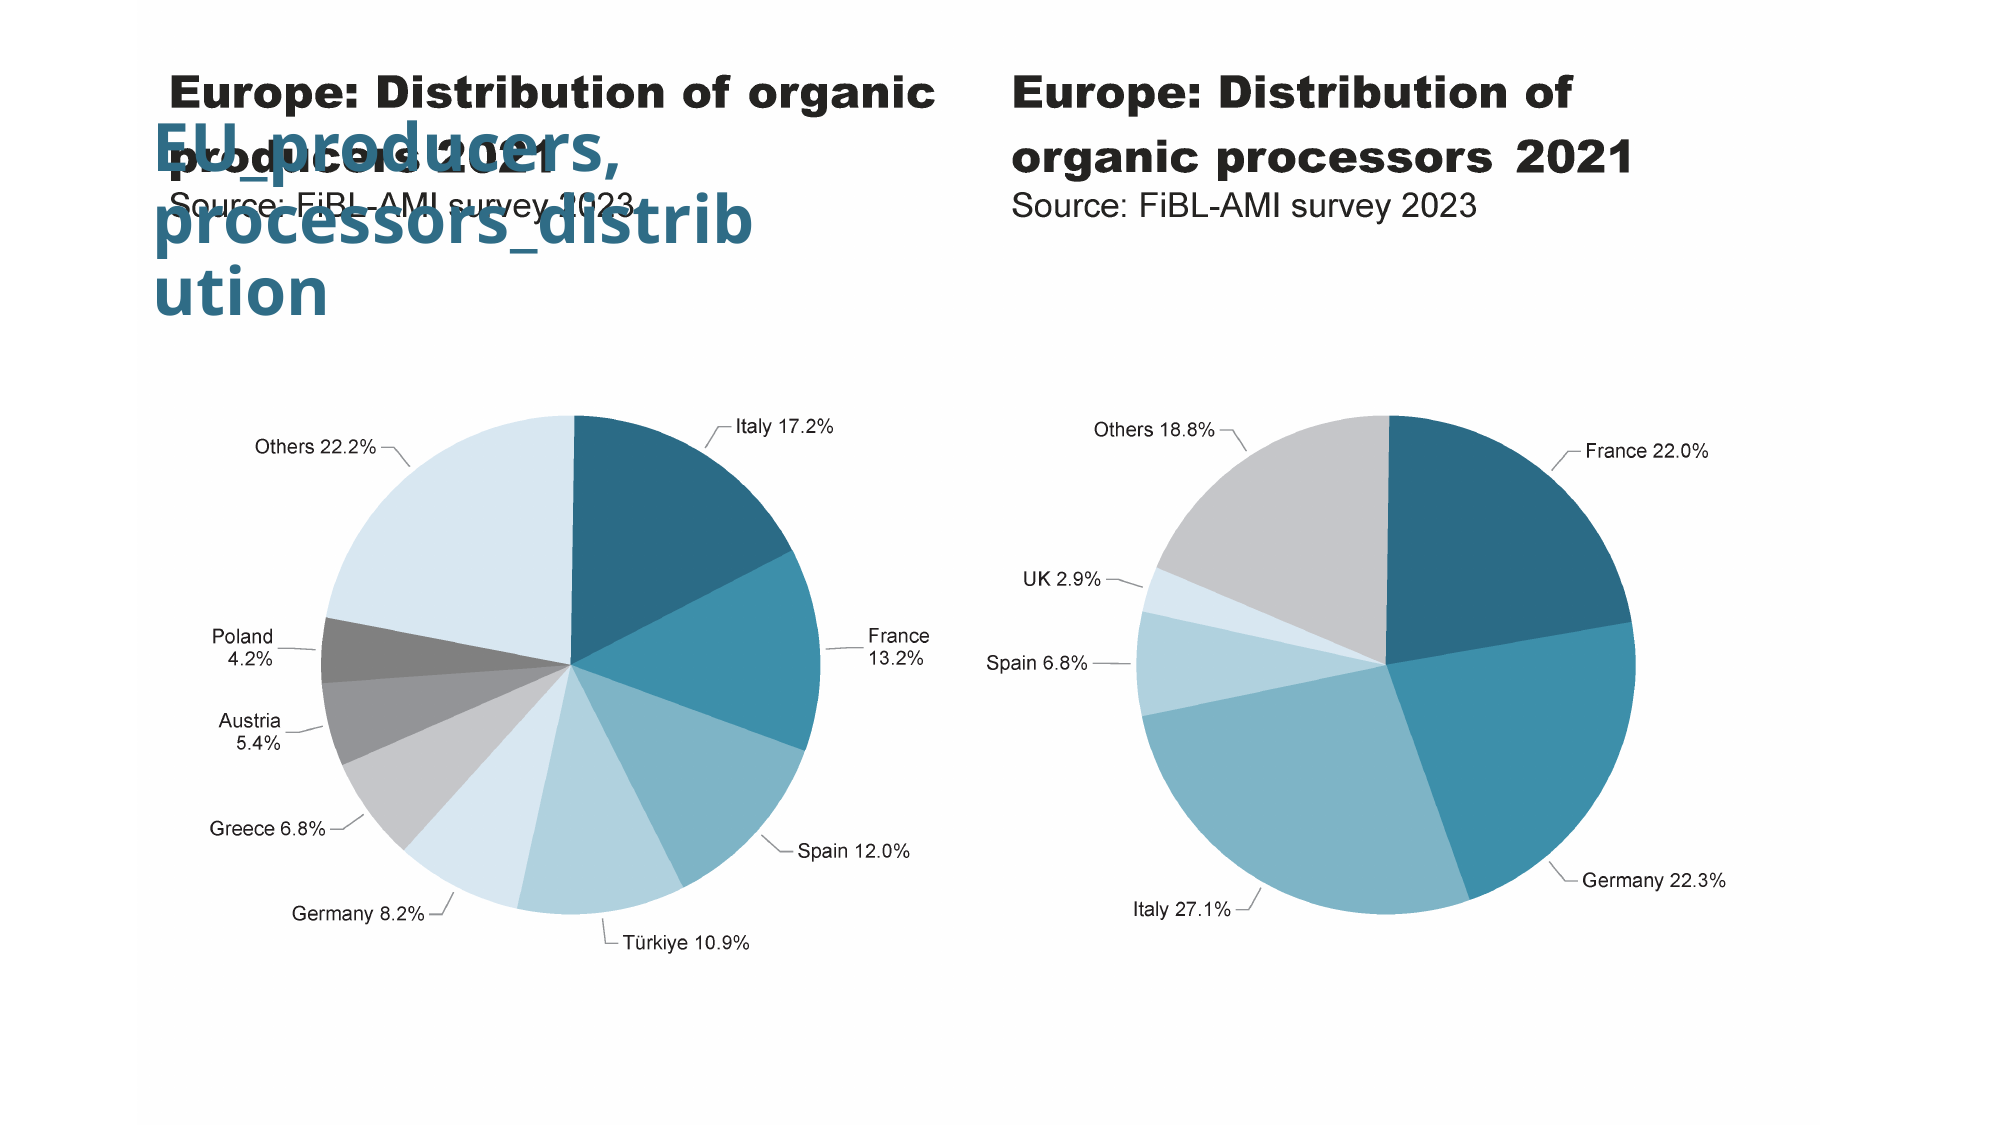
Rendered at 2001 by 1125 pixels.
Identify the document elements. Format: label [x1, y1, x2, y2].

picture [137, 0, 1820, 1125]
